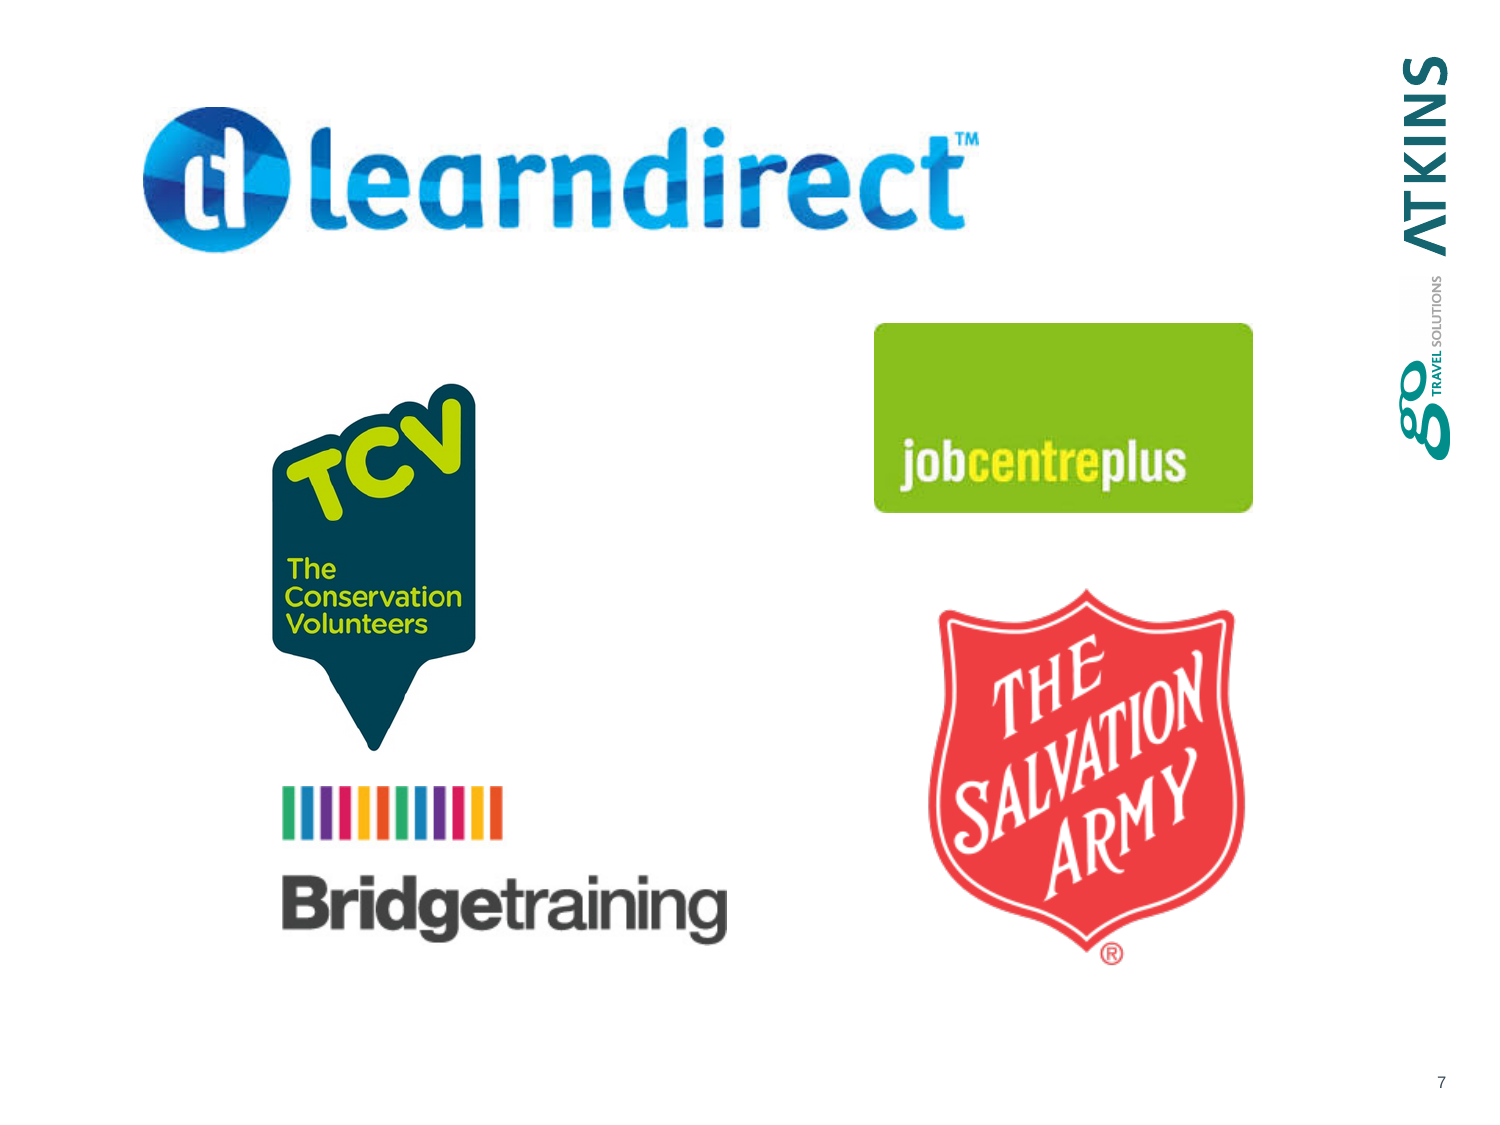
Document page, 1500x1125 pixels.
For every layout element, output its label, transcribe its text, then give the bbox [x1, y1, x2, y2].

picture [921, 581, 1253, 973]
picture [143, 311, 727, 946]
picture [143, 106, 979, 255]
picture [874, 323, 1253, 513]
picture [1333, 277, 1500, 460]
slide_number 7 [1287, 1052, 1462, 1113]
